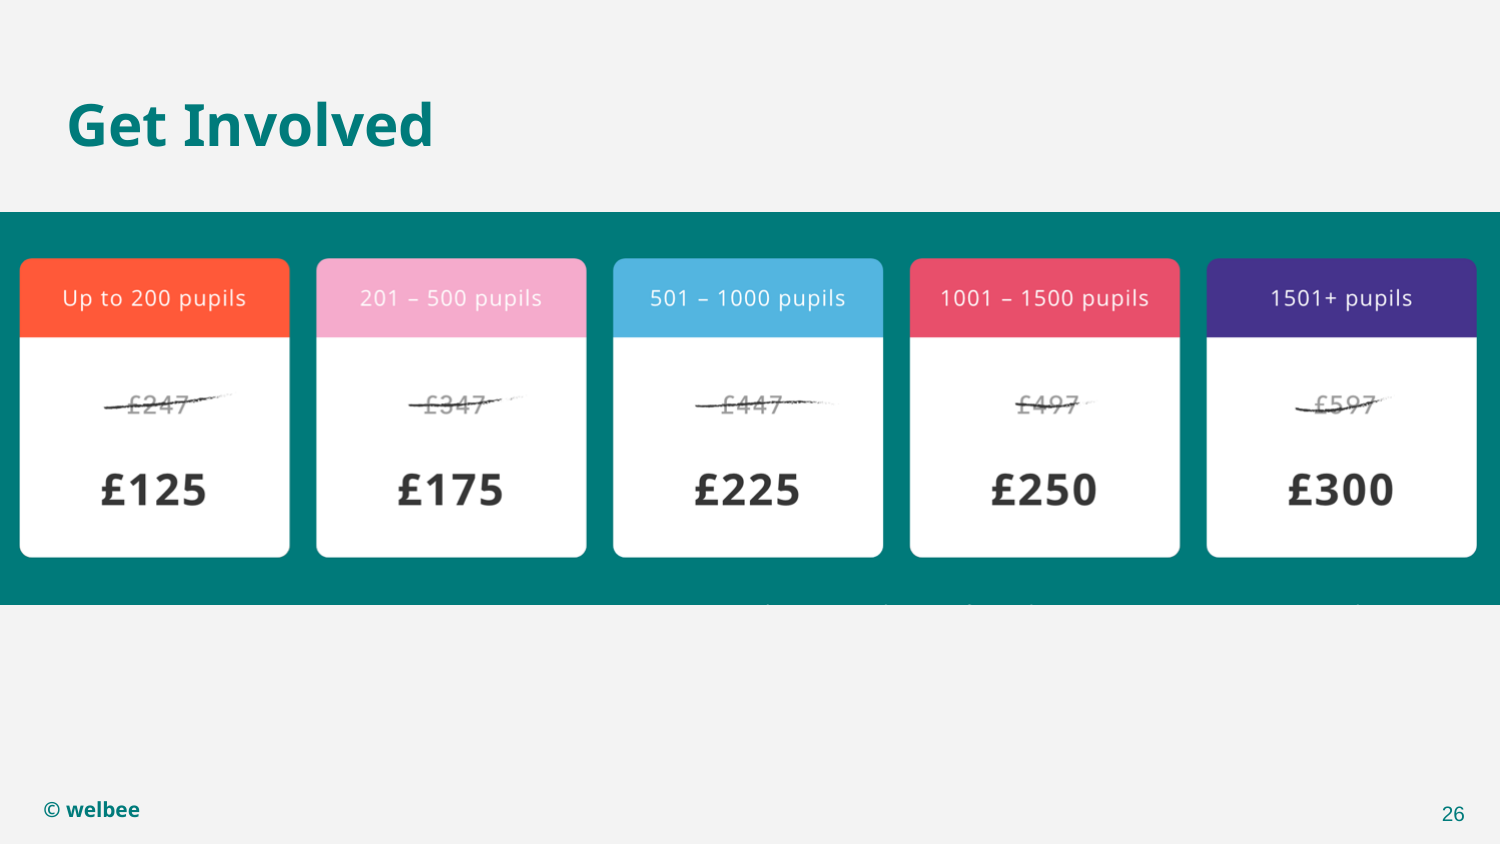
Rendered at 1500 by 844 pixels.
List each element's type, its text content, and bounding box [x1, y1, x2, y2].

title Get Involved [51, 72, 1449, 167]
picture [0, 211, 1500, 606]
slide_number 26 [1389, 780, 1480, 844]
